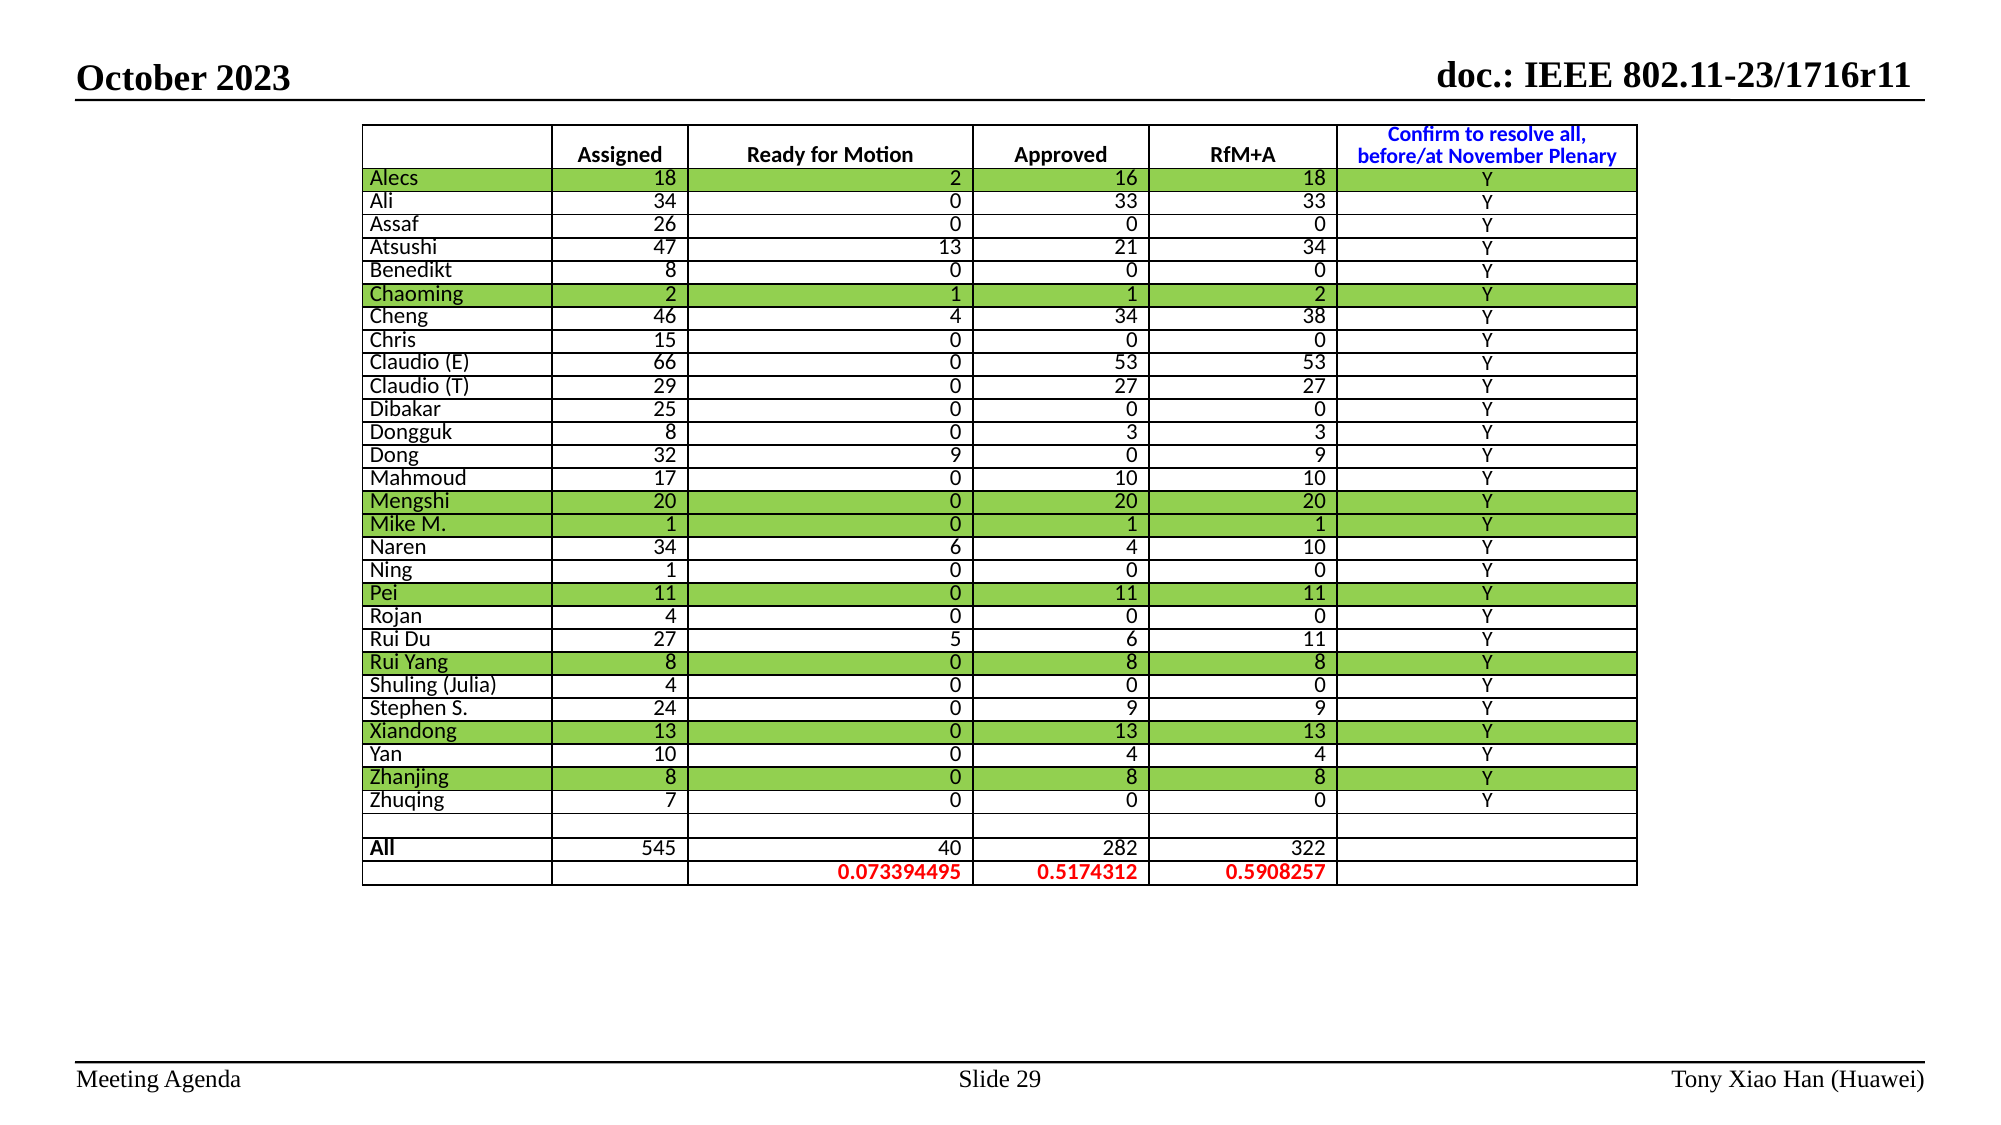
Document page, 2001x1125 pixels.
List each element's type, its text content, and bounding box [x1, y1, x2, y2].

table_cell 27 [1150, 377, 1336, 398]
table_cell 32 [553, 446, 687, 467]
table_cell 0 [974, 676, 1148, 697]
table_cell Y [1338, 423, 1636, 444]
table_cell 1 [553, 561, 687, 582]
table_cell 0 [689, 192, 972, 214]
table_header Ready for Motion [689, 126, 972, 168]
table_cell Mahmoud [363, 469, 551, 490]
table_cell 47 [553, 239, 687, 260]
table_cell 322 [1150, 839, 1336, 860]
table_cell 18 [1150, 169, 1336, 191]
table_cell 27 [553, 630, 687, 651]
table_cell 8 [553, 423, 687, 444]
table_cell 6 [974, 630, 1148, 651]
table_cell Y [1338, 515, 1636, 536]
table_cell 34 [974, 308, 1148, 329]
table_cell [1338, 862, 1636, 884]
table_cell 33 [1150, 192, 1336, 214]
table_cell Assaf [363, 215, 551, 237]
table_cell Rojan [363, 607, 551, 628]
table_cell 0 [974, 215, 1148, 237]
table_cell 0 [689, 469, 972, 490]
table_cell 1 [974, 285, 1148, 306]
table_cell 24 [553, 699, 687, 720]
table_cell 11 [974, 584, 1148, 605]
table_cell 11 [1150, 584, 1336, 605]
table_cell Mengshi [363, 492, 551, 513]
table_cell 0 [689, 515, 972, 536]
table_cell 9 [974, 699, 1148, 720]
table_cell 2 [553, 285, 687, 306]
table_cell Y [1338, 377, 1636, 398]
table_cell 4 [1150, 745, 1336, 766]
table_cell Dibakar [363, 400, 551, 421]
table_cell 7 [553, 791, 687, 813]
table_cell 0 [689, 561, 972, 582]
table_cell 545 [553, 839, 687, 860]
table_cell Stephen S. [363, 699, 551, 720]
table_cell 8 [974, 768, 1148, 790]
table_cell 13 [689, 239, 972, 260]
table_cell Zhanjing [363, 768, 551, 790]
table_cell [689, 814, 972, 837]
table_cell 4 [553, 607, 687, 628]
table_header Approved [974, 126, 1148, 168]
table_cell [363, 862, 551, 884]
table_header RfM+A [1150, 126, 1336, 168]
table_cell 10 [1150, 469, 1336, 490]
table_cell 0 [689, 676, 972, 697]
table_cell Mike M. [363, 515, 551, 536]
table_cell 66 [553, 354, 687, 375]
table_cell 0 [689, 699, 972, 720]
table_cell 21 [974, 239, 1148, 260]
table_cell 1 [553, 515, 687, 536]
table_cell 8 [553, 653, 687, 674]
table_cell Cheng [363, 308, 551, 329]
table_cell 0 [689, 492, 972, 513]
table_cell 13 [553, 722, 687, 743]
table_cell Y [1338, 492, 1636, 513]
table_cell 4 [974, 538, 1148, 559]
table_cell 40 [689, 839, 972, 860]
table_cell 13 [974, 722, 1148, 743]
table_cell 0 [689, 377, 972, 398]
table_cell 38 [1150, 308, 1336, 329]
table_cell 17 [553, 469, 687, 490]
table_cell 11 [553, 584, 687, 605]
table_cell 4 [553, 676, 687, 697]
table_cell 8 [553, 262, 687, 283]
table_cell 0 [689, 791, 972, 813]
table_cell 5 [689, 630, 972, 651]
table_cell Y [1338, 653, 1636, 674]
table_cell 0 [974, 262, 1148, 283]
table_cell 3 [1150, 423, 1336, 444]
table_header Assigned [553, 126, 687, 168]
table_cell Y [1338, 538, 1636, 559]
table_cell 15 [553, 331, 687, 352]
table_cell 11 [1150, 630, 1336, 651]
table_cell Y [1338, 699, 1636, 720]
table_cell 0 [689, 768, 972, 790]
table_cell Y [1338, 745, 1636, 766]
table_cell 0 [1150, 607, 1336, 628]
table_cell 20 [553, 492, 687, 513]
table_cell Chaoming [363, 285, 551, 306]
table_cell 34 [553, 538, 687, 559]
table_cell Y [1338, 169, 1636, 191]
table_cell 2 [689, 169, 972, 191]
table_cell 1 [689, 285, 972, 306]
table_cell [363, 814, 551, 837]
table_cell 13 [1150, 722, 1336, 743]
table_cell 0 [974, 561, 1148, 582]
table_cell [1338, 814, 1636, 837]
table_cell 0 [974, 400, 1148, 421]
table_cell Dongguk [363, 423, 551, 444]
table_cell 0 [974, 446, 1148, 467]
table_cell 8 [553, 768, 687, 790]
table_cell Y [1338, 722, 1636, 743]
table_cell [1150, 814, 1336, 837]
table_cell 0 [1150, 400, 1336, 421]
table_cell 34 [553, 192, 687, 214]
table_cell Shuling (Julia) [363, 676, 551, 697]
table_cell 20 [974, 492, 1148, 513]
table_cell [974, 814, 1148, 837]
table_cell 282 [974, 839, 1148, 860]
table_cell 8 [1150, 768, 1336, 790]
table_cell Claudio (T) [363, 377, 551, 398]
table_cell 8 [974, 653, 1148, 674]
table_cell Y [1338, 192, 1636, 214]
table_cell 29 [553, 377, 687, 398]
table_cell Pei [363, 584, 551, 605]
table_cell Y [1338, 215, 1636, 237]
table_cell Dong [363, 446, 551, 467]
table_cell 8 [1150, 653, 1336, 674]
table_cell 0.5174312 [974, 862, 1148, 884]
table_header [363, 126, 551, 168]
table_cell Yan [363, 745, 551, 766]
table_cell 46 [553, 308, 687, 329]
table_cell 4 [974, 745, 1148, 766]
table_cell Y [1338, 607, 1636, 628]
table_cell Y [1338, 676, 1636, 697]
table_cell Naren [363, 538, 551, 559]
table_cell Claudio (E) [363, 354, 551, 375]
table_cell 0.5908257 [1150, 862, 1336, 884]
table_cell 0 [1150, 561, 1336, 582]
table_cell Y [1338, 331, 1636, 352]
table_cell 0 [689, 584, 972, 605]
table_cell Y [1338, 446, 1636, 467]
table_cell Y [1338, 561, 1636, 582]
table_cell 53 [974, 354, 1148, 375]
table_header Confirm to resolve all, before/at November Plenary [1338, 126, 1636, 168]
table_cell Chris [363, 331, 551, 352]
table_cell 0 [689, 722, 972, 743]
table_cell Zhuqing [363, 791, 551, 813]
table_cell Y [1338, 469, 1636, 490]
table_cell 0 [689, 607, 972, 628]
table_cell 4 [689, 308, 972, 329]
table_cell Atsushi [363, 239, 551, 260]
table_cell 0 [1150, 791, 1336, 813]
table_cell 9 [1150, 446, 1336, 467]
table_cell 26 [553, 215, 687, 237]
table_cell [553, 814, 687, 837]
table_cell [1338, 839, 1636, 860]
table_cell 53 [1150, 354, 1336, 375]
table_cell 0 [689, 745, 972, 766]
table_cell Benedikt [363, 262, 551, 283]
table_cell Y [1338, 791, 1636, 813]
table_cell Y [1338, 262, 1636, 283]
table_cell 0 [689, 423, 972, 444]
table_cell Y [1338, 630, 1636, 651]
table_cell 0 [1150, 676, 1336, 697]
table_cell Ali [363, 192, 551, 214]
table_cell 10 [1150, 538, 1336, 559]
table_cell Y [1338, 354, 1636, 375]
table_cell 0 [689, 354, 972, 375]
table_cell 0 [1150, 331, 1336, 352]
table_cell Alecs [363, 169, 551, 191]
table_cell 20 [1150, 492, 1336, 513]
table_cell 0 [974, 331, 1148, 352]
table_cell 0 [974, 791, 1148, 813]
table_cell Y [1338, 584, 1636, 605]
table_cell Y [1338, 285, 1636, 306]
table_cell 2 [1150, 285, 1336, 306]
table_cell Y [1338, 768, 1636, 790]
table_cell 34 [1150, 239, 1336, 260]
table_cell Xiandong [363, 722, 551, 743]
table_cell All [363, 839, 551, 860]
table_cell 0 [689, 215, 972, 237]
table_cell 1 [1150, 515, 1336, 536]
table_cell 0 [1150, 215, 1336, 237]
table_cell 9 [1150, 699, 1336, 720]
table_cell Rui Yang [363, 653, 551, 674]
table_cell 3 [974, 423, 1148, 444]
table_cell 16 [974, 169, 1148, 191]
table_cell 0 [689, 653, 972, 674]
table_cell 0 [974, 607, 1148, 628]
table_cell Ning [363, 561, 551, 582]
table_cell 0 [1150, 262, 1336, 283]
table_cell 1 [974, 515, 1148, 536]
table_cell 27 [974, 377, 1148, 398]
table_cell 9 [689, 446, 972, 467]
table_cell Rui Du [363, 630, 551, 651]
table_cell 0 [689, 262, 972, 283]
table_cell 10 [974, 469, 1148, 490]
table_cell 6 [689, 538, 972, 559]
table_cell [553, 862, 687, 884]
table_cell 18 [553, 169, 687, 191]
table_cell Y [1338, 239, 1636, 260]
table_cell 25 [553, 400, 687, 421]
table_cell 0 [689, 400, 972, 421]
table_cell 33 [974, 192, 1148, 214]
table_cell 10 [553, 745, 687, 766]
table_cell Y [1338, 308, 1636, 329]
table_cell 0 [689, 331, 972, 352]
table_cell Y [1338, 400, 1636, 421]
table_cell 0.073394495 [689, 862, 972, 884]
